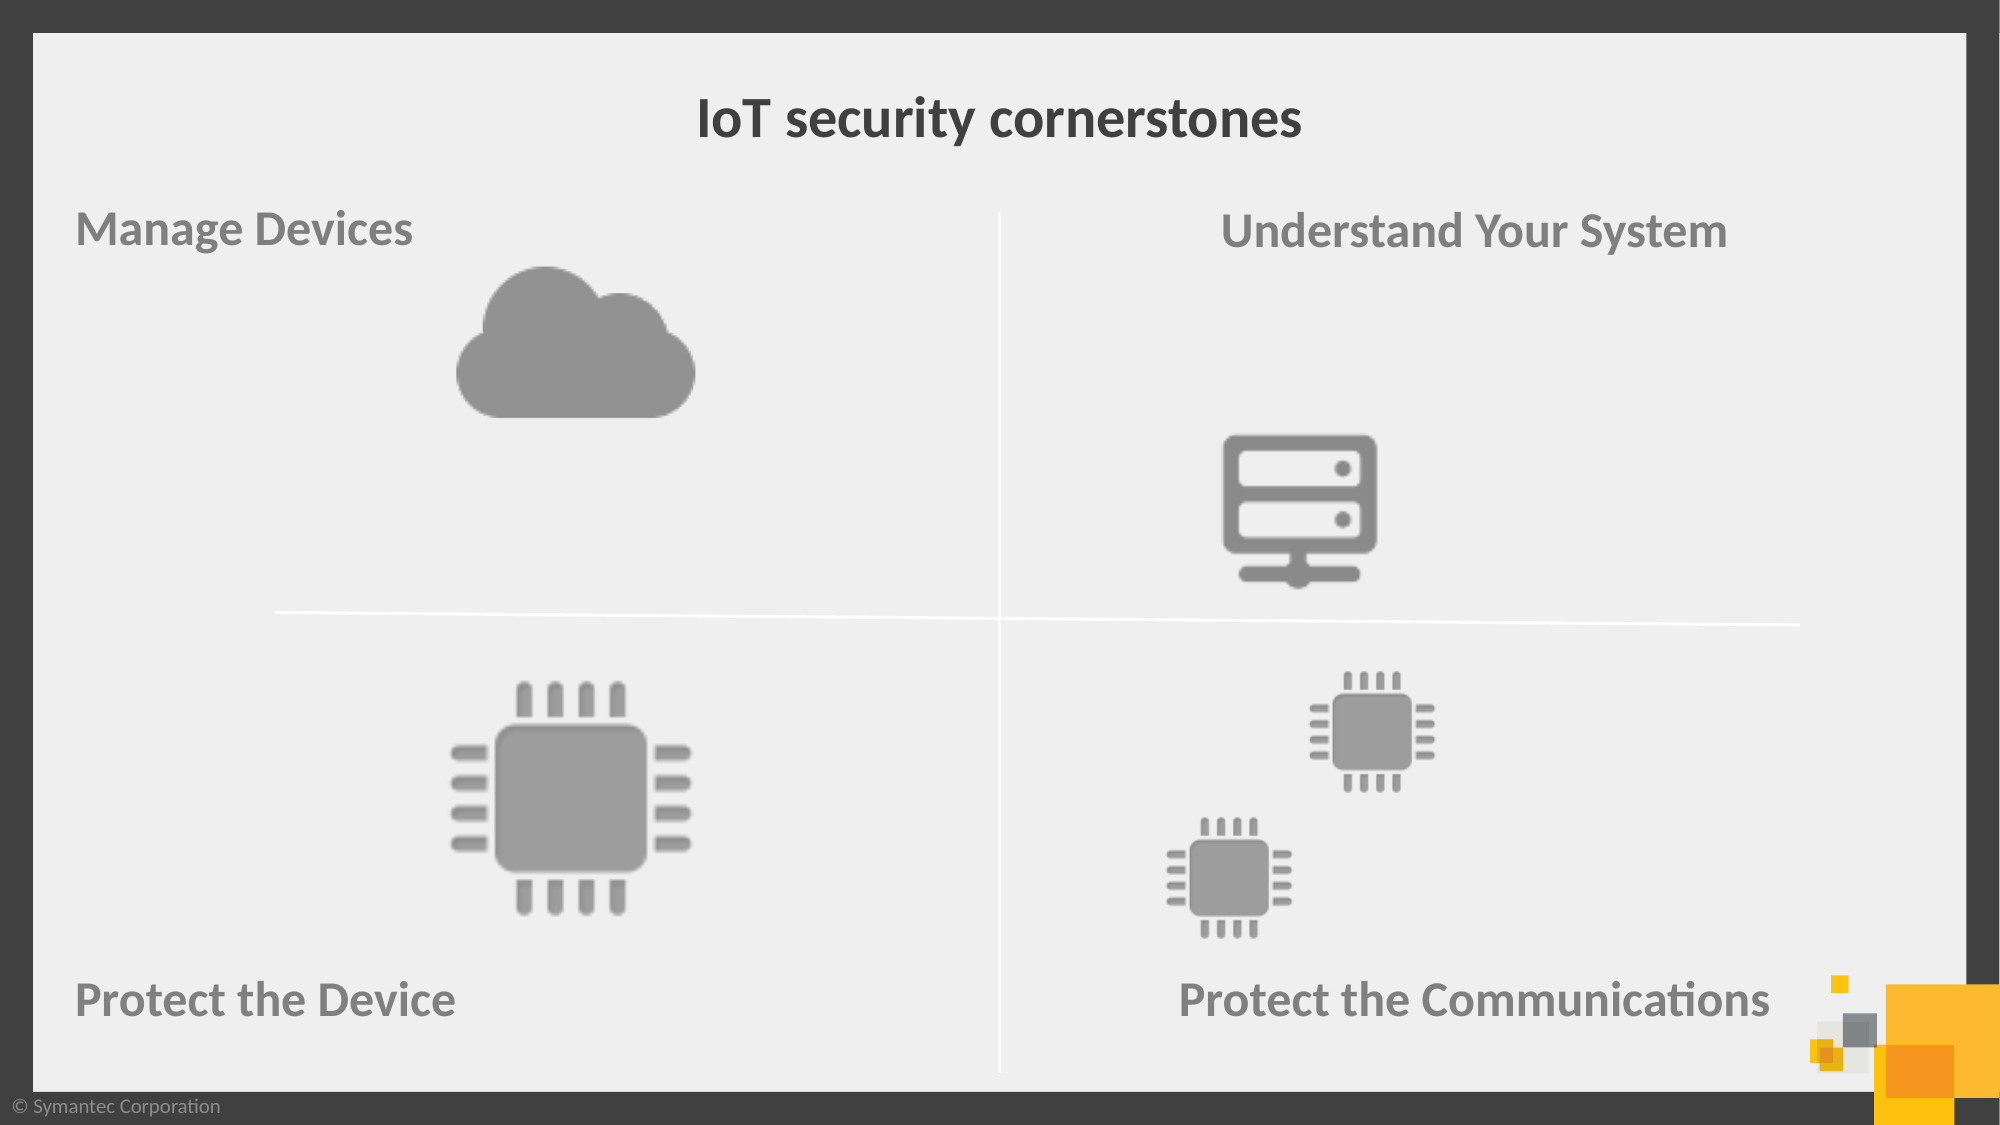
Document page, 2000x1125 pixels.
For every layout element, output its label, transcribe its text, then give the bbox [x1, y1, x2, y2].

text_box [74, 212, 1950, 1074]
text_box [430, 197, 1446, 951]
text_box © Symantec Corporation [11, 1087, 688, 1118]
title IoT security cornerstones [99, 50, 1900, 188]
